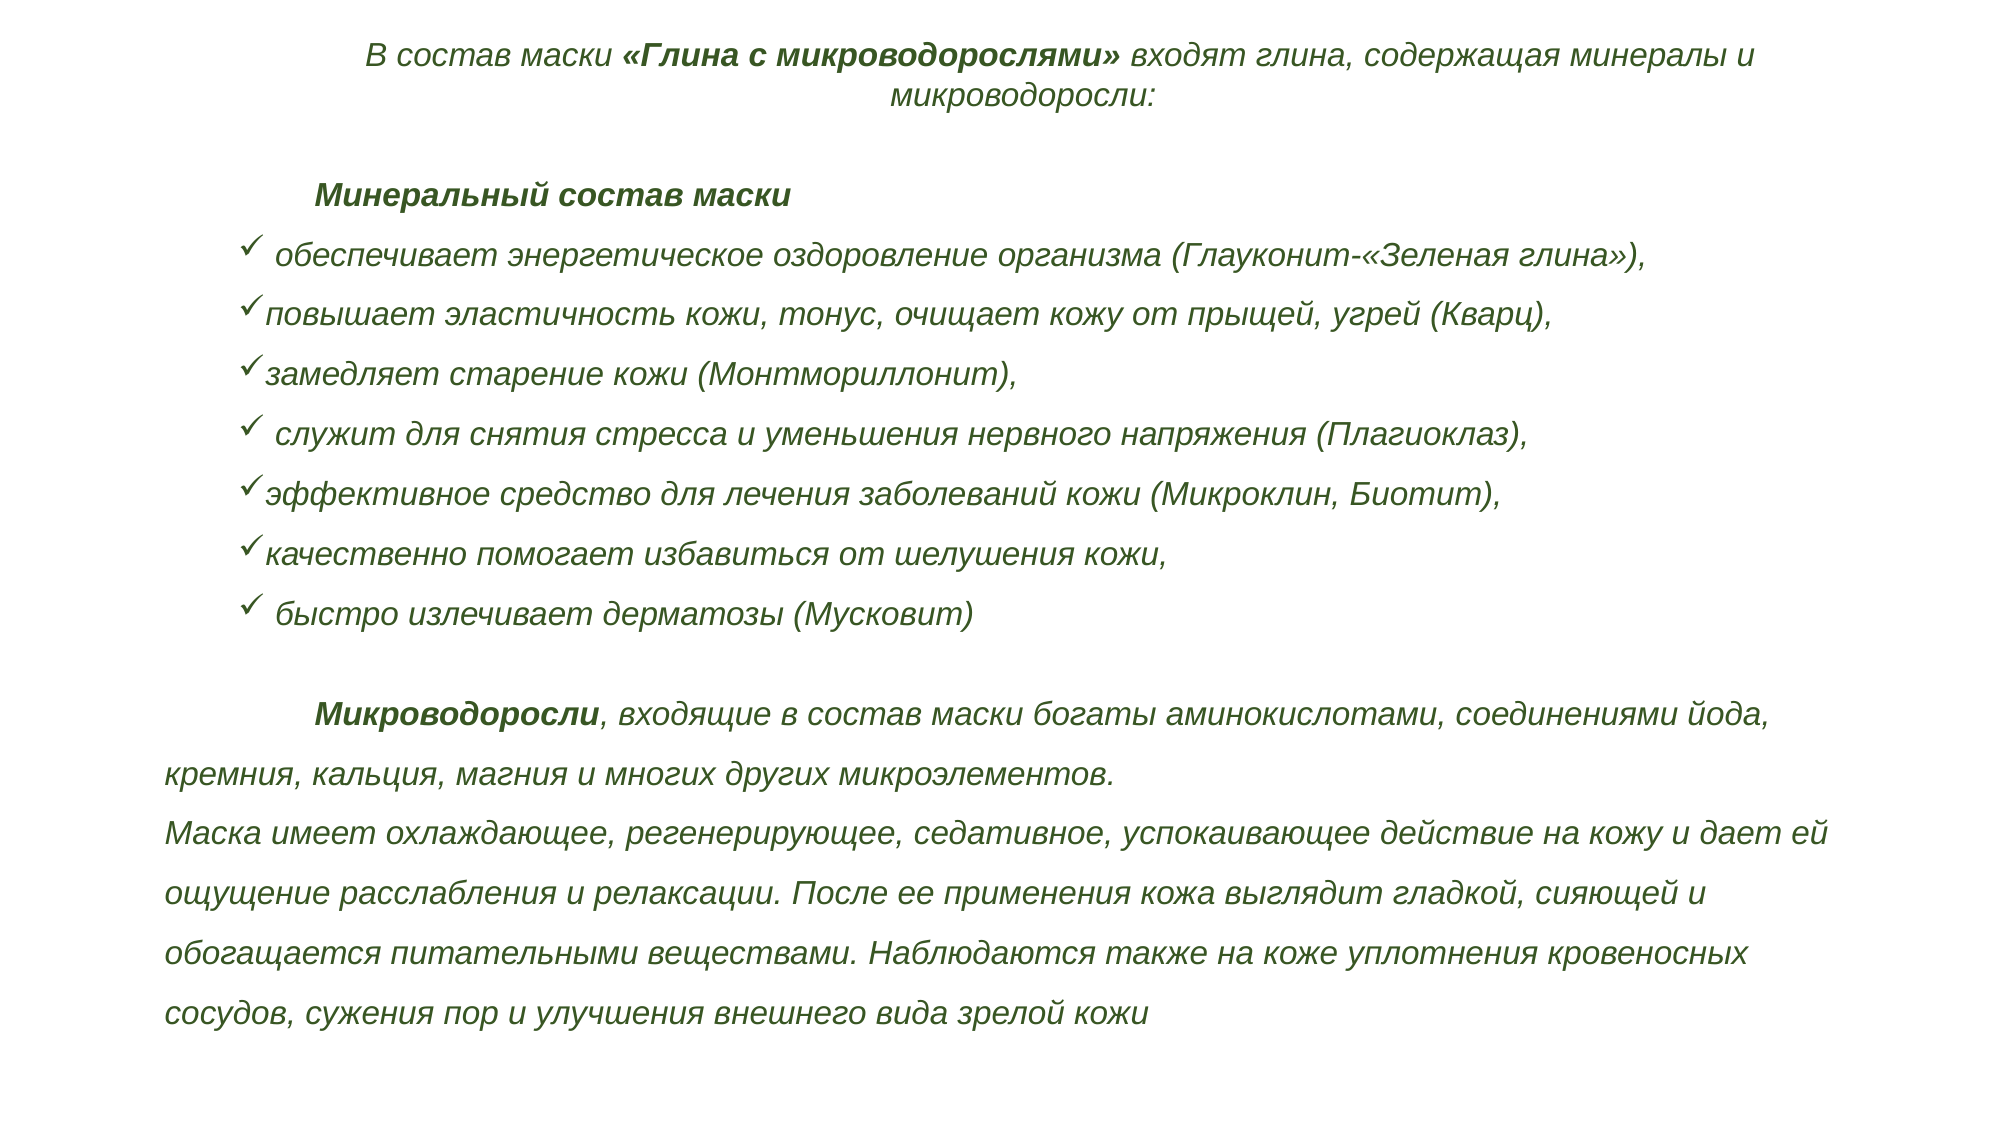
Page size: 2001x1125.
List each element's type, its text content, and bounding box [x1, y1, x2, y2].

text_box В состав маски «Глина с микроводорослями» входят глина, содержащая минералы и микроводоросли: Минеральный состав маски обеспечивает энергетическое оздоровление организма (Глауконит-«Зеленая глина»), повышает эластичность кожи, тонус, очищает кожу от прыщей, угрей (Кварц), замедляет старение кожи (Монтмориллонит), служит для снятия стресса и уменьшения нервного напряжения (Плагиоклаз), эффективное средство для лечения заболеваний кожи (Микроклин, Биотит), качественно помогает избавиться от шелушения кожи, быстро излечивает дерматозы (Мусковит) Микроводоросли, входящие в состав маски богаты аминокислотами, соединениями йода, кремния, кальция, магния и многих других микроэлементов. Маска имеет охлаждающее, регенерирующее, седативное, успокаивающее действие на кожу и дает ей ощущение расслабления и релаксации. После ее применения кожа выглядит гладкой, сияющей и обогащается питательными веществами. Наблюдаются также на коже уплотнения кровеносных сосудов, сужения пор и улучшения внешнего вида зрелой кожи [149, 25, 1898, 1125]
